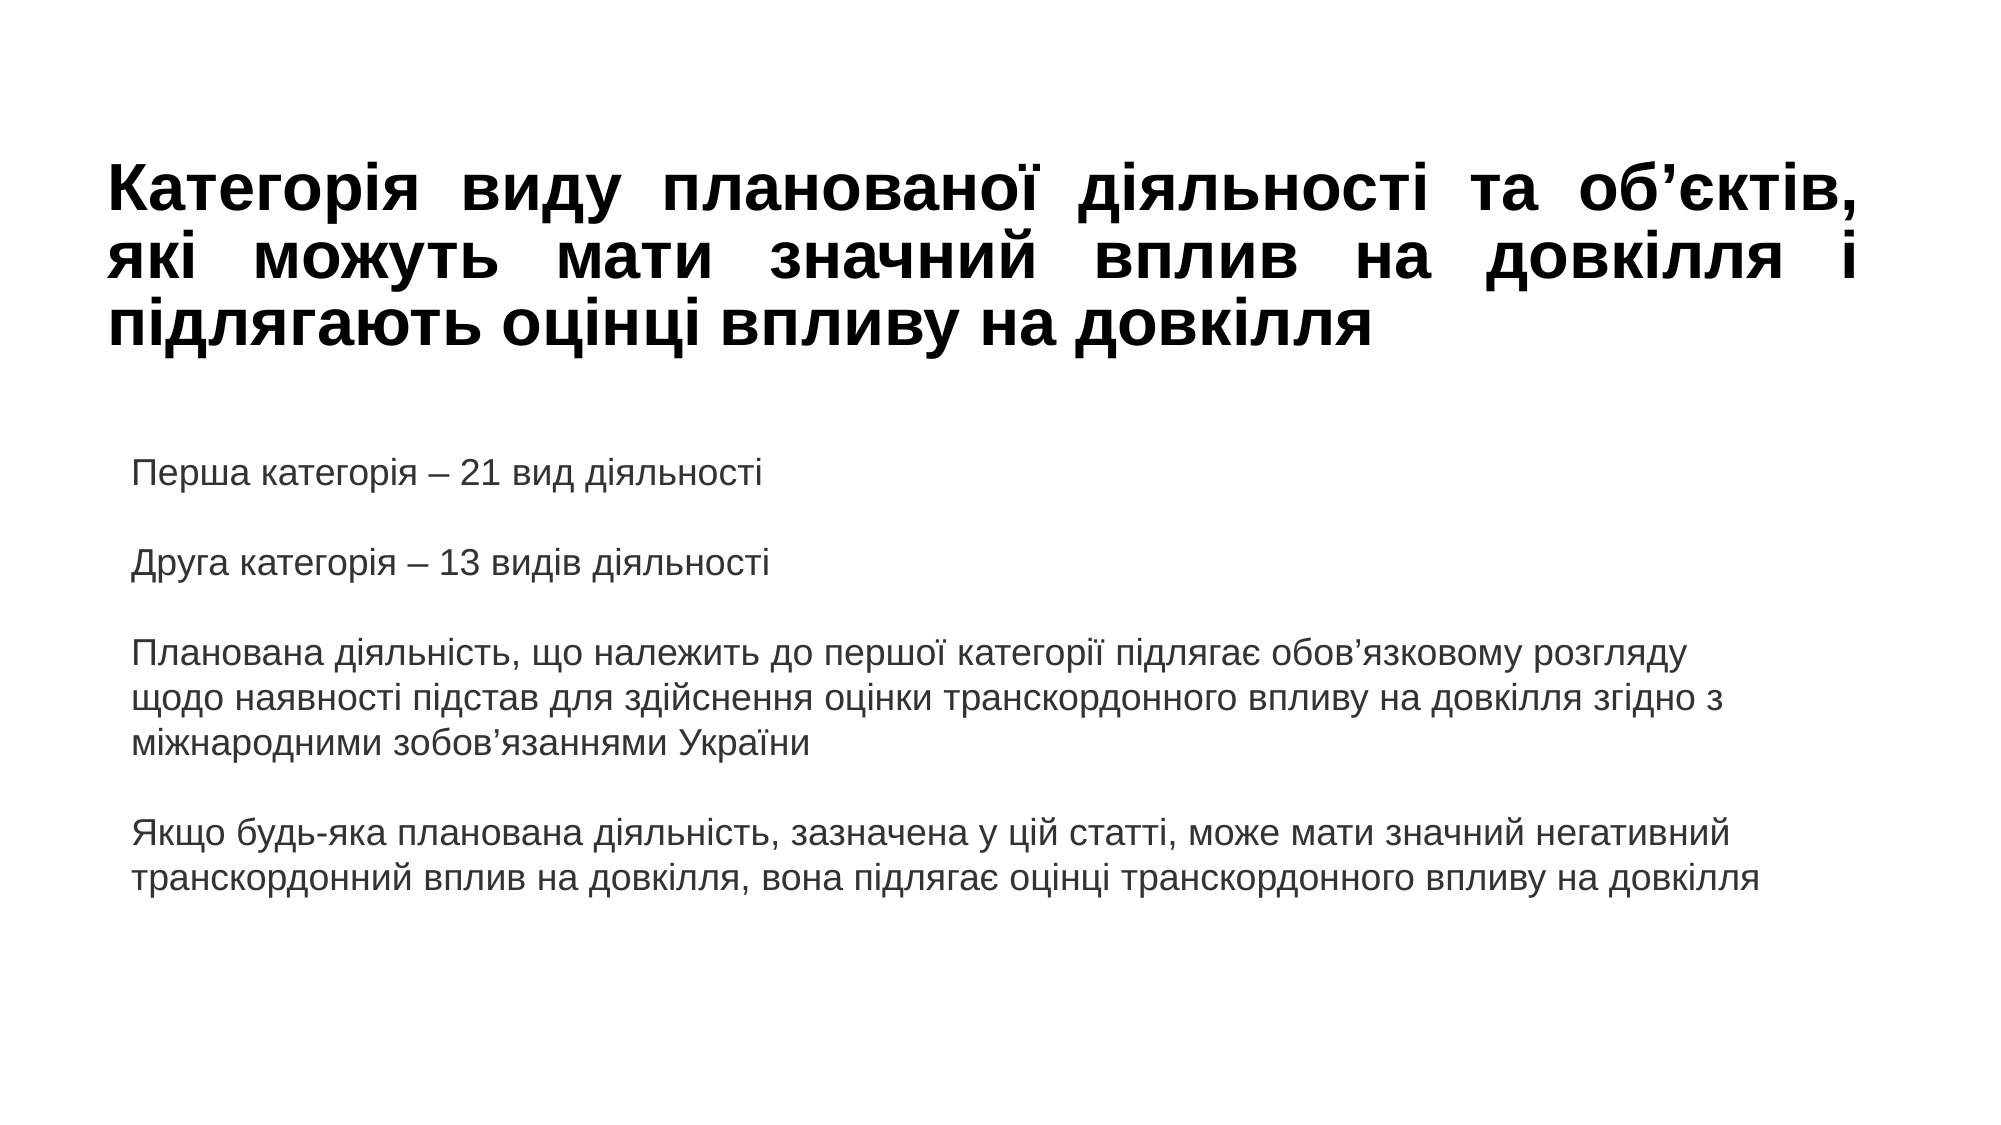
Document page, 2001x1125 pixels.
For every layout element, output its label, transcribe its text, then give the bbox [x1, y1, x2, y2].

text_box Перша категорія – 21 вид діяльності Друга категорія – 13 видів діяльності Планована діяльність, що належить до першої категорії підлягає обов’язковому розгляду щодо наявності підстав для здійснення оцінки транскордонного впливу на довкілля згідно з міжнародними зобов’язаннями України Якщо будь-яка планована діяльність, зазначена у цій статті, може мати значний негативний транскордонний вплив на довкілля, вона підлягає оцінці транскордонного впливу на довкілля [116, 440, 1785, 905]
text_box Категорія виду планованої діяльності та об’єктів, які можуть мати значний вплив на довкілля і підлягають оцінці впливу на довкілля [92, 98, 1876, 418]
